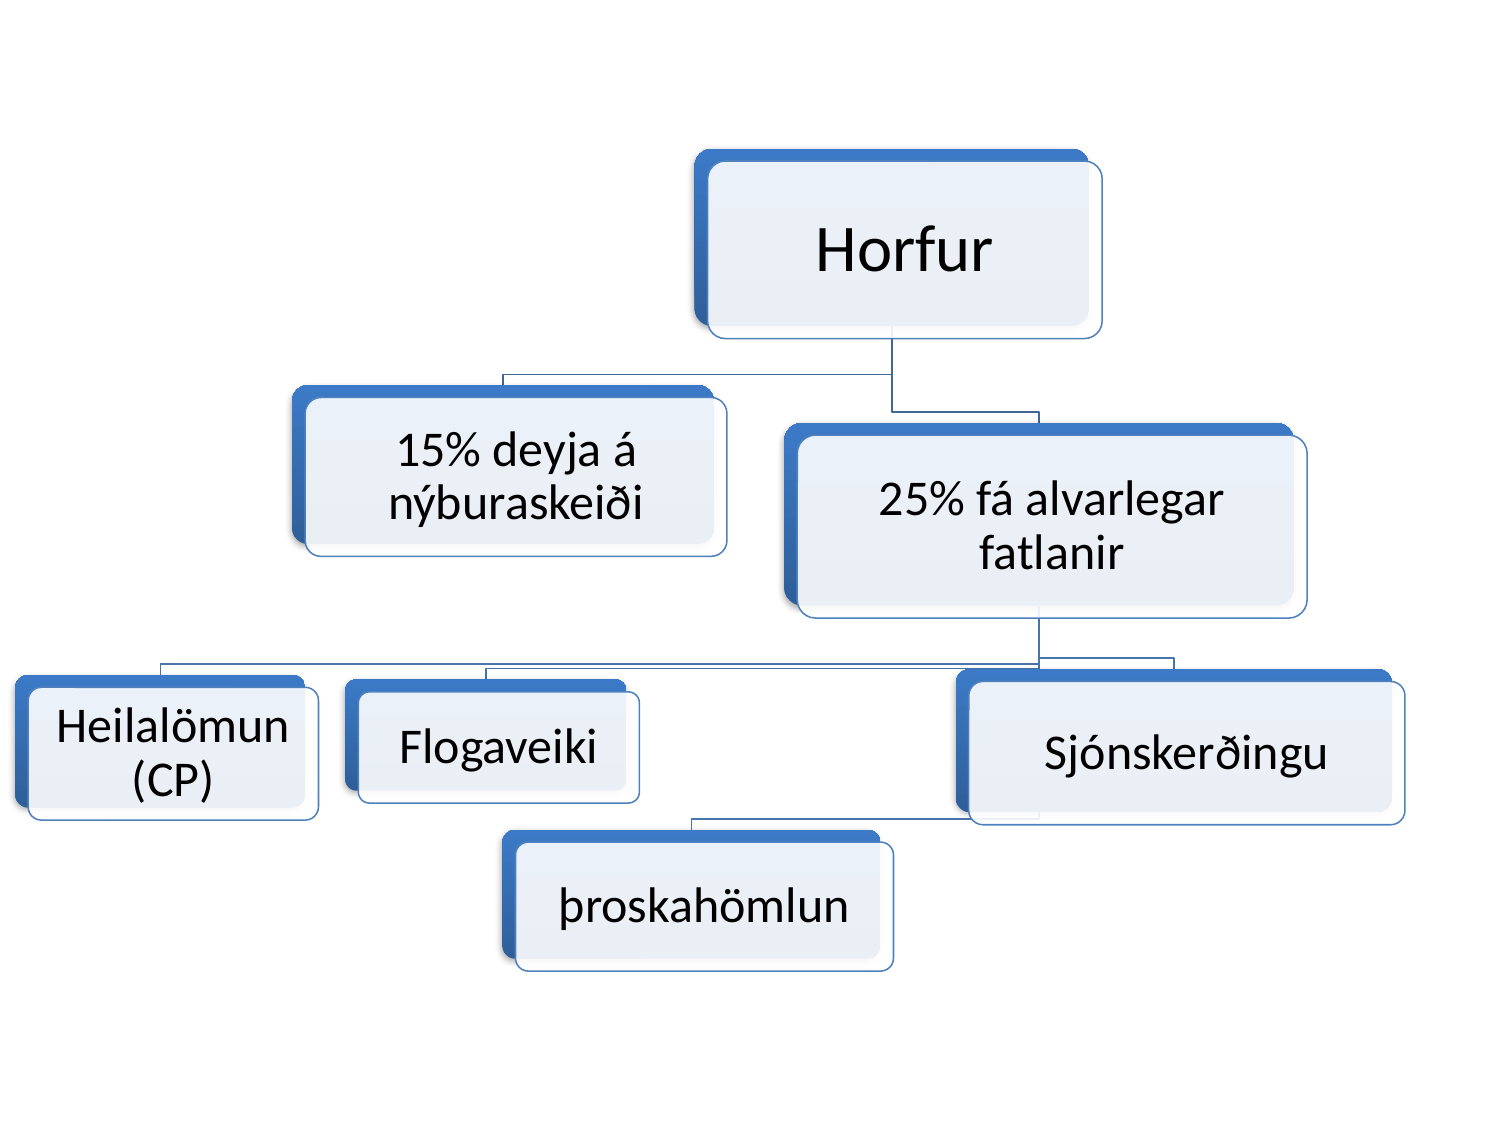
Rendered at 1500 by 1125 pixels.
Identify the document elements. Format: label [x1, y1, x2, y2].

list [0, 36, 1479, 1006]
